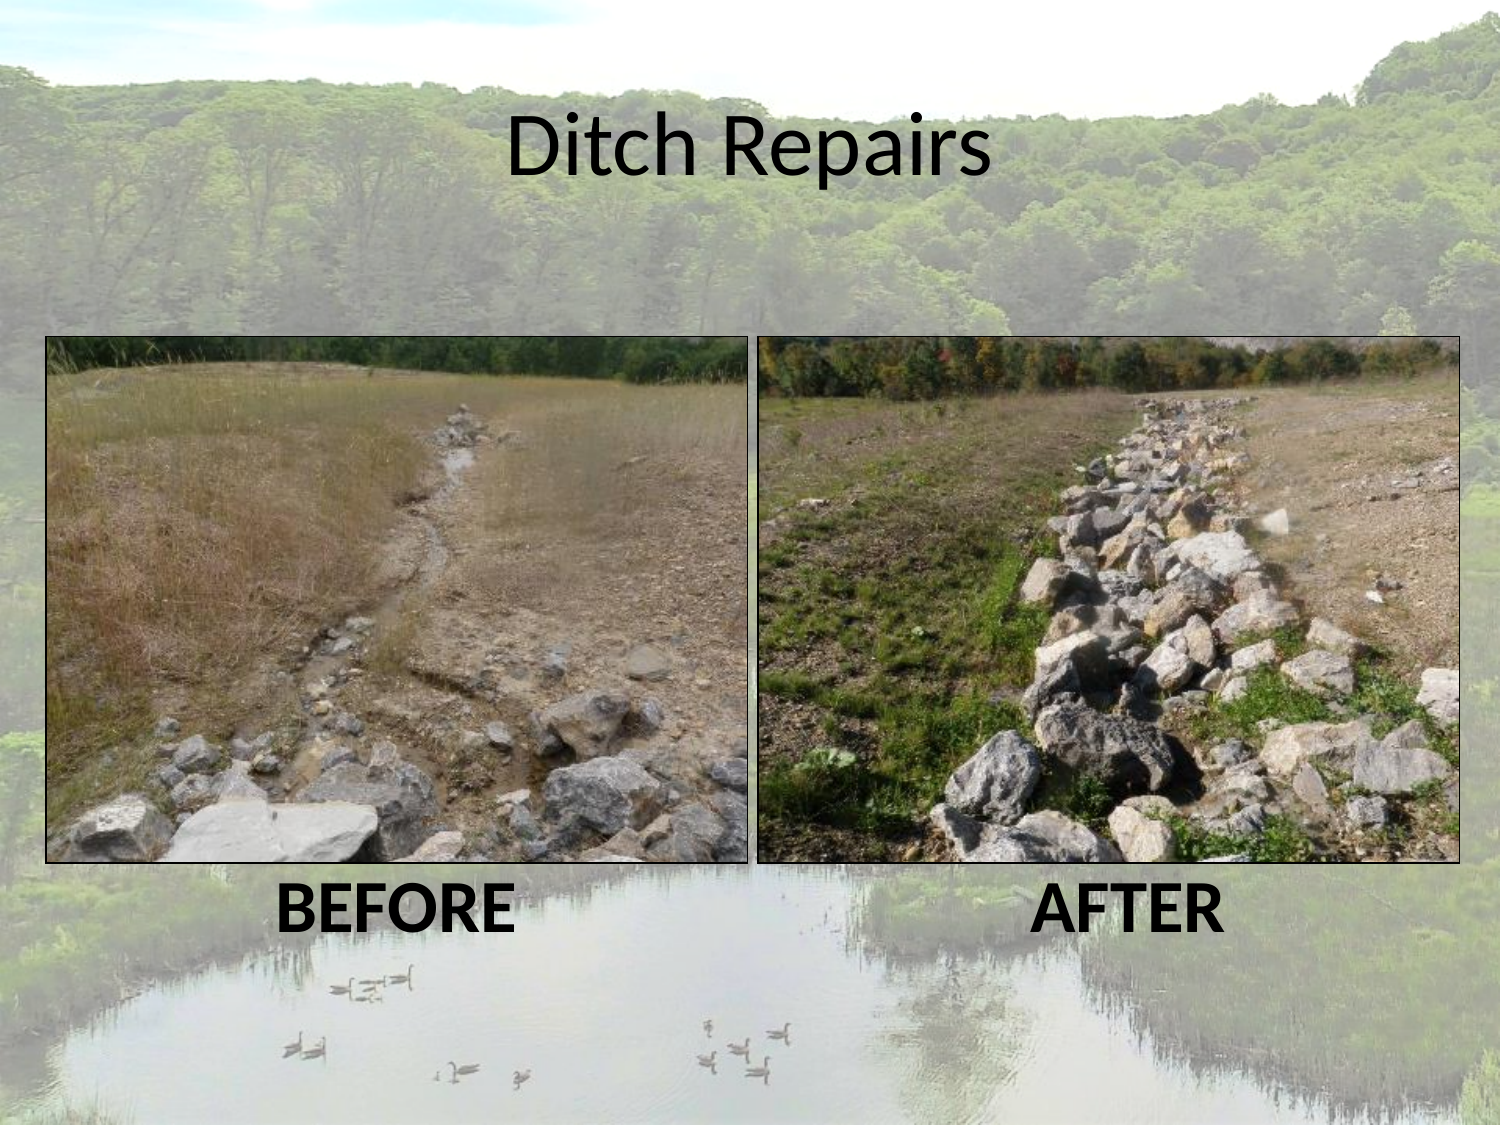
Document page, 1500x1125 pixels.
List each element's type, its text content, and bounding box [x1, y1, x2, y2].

title Ditch Repairs [75, 45, 1425, 233]
text_box BEFORE [260, 872, 533, 955]
picture [758, 336, 1459, 863]
text_box AFTER [1015, 872, 1242, 955]
picture [46, 336, 747, 863]
